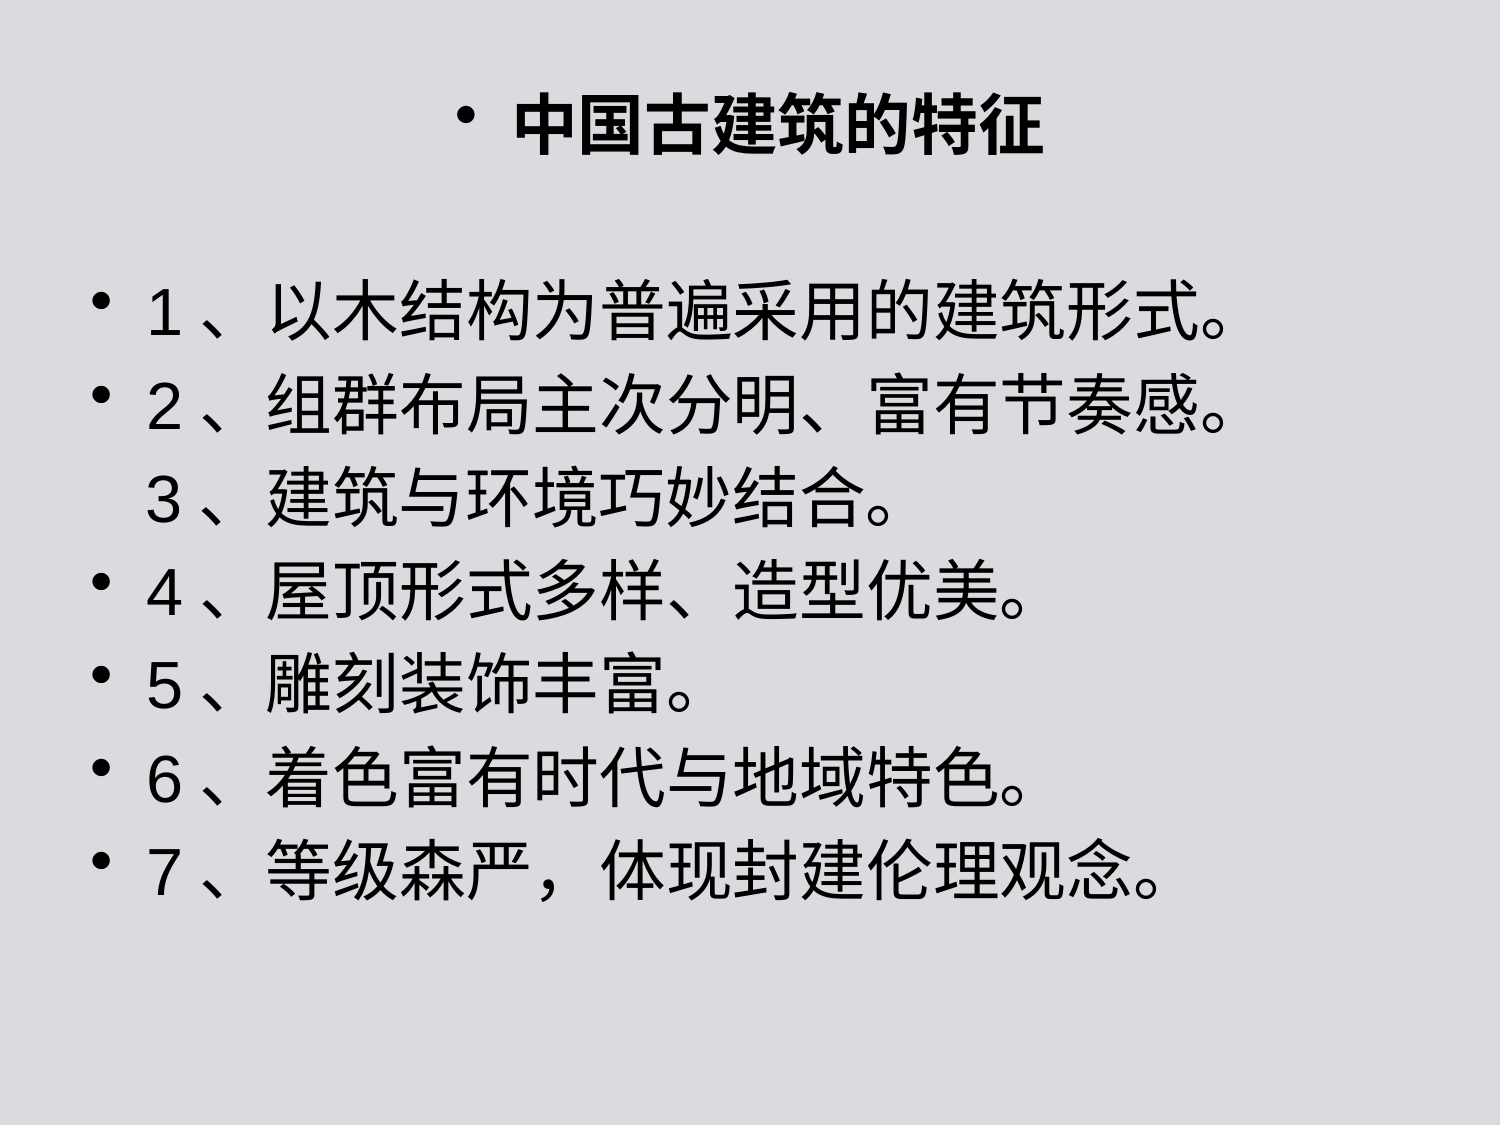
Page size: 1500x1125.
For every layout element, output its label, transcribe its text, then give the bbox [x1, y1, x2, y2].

list 中国古建筑的特征 1、以木结构为普遍采用的建筑形式。 2、组群布局主次分明、富有节奏感。 3、建筑与环境巧妙结合。 4、屋顶形式多样、造型优美。 5、雕刻装饰丰富。 6、着色富有时代与地域特色。 7、等级森严，体现封建伦理观念。 [75, 75, 1425, 1005]
text_box [137, 399, 969, 460]
